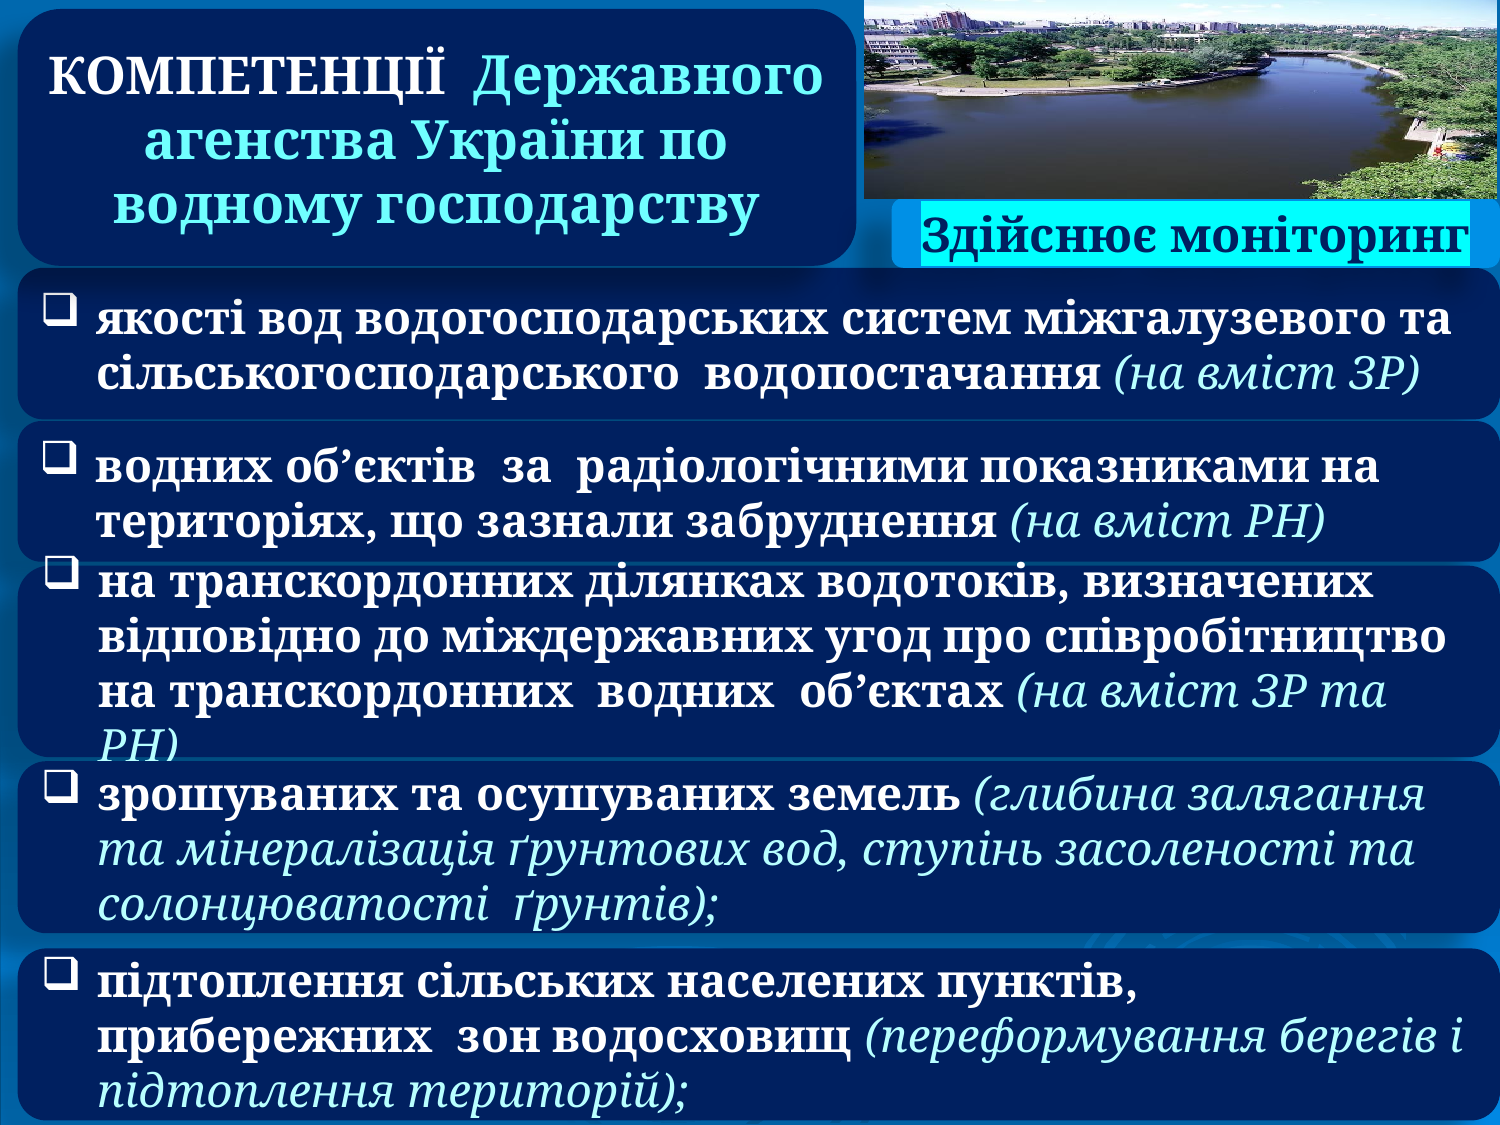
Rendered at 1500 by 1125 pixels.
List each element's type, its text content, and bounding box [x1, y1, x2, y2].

text_box зрошуваних та осушуваних земель (глибина залягання та мінералізація ґрунтових вод, ступінь засоленості та солонцюватості ґрунтів); [16, 760, 1500, 935]
text_box підтоплення сільських населених пунктів, прибережних зон водосховищ (переформування берегів і підтоплення територій); [16, 947, 1500, 1122]
text_box на транскордонних ділянках водотоків, визначених відповідно до міждержавних угод про співробітництво на транскордонних водних об’єктах (на вміст ЗР та РН) [16, 564, 1500, 758]
text_box КОМПЕТЕНЦІЇ Державного агенства України по водному господарству [16, 8, 858, 267]
text_box водних об’єктів за радіологічними показниками на територіях, що зазнали забруднення (на вміст РН) [16, 420, 1500, 563]
picture [864, 0, 1497, 199]
text_box Здійснює моніторинг [890, 204, 1500, 269]
text_box якості вод водогосподарських систем міжгалузевого та сільськогосподарського водопостачання (на вміст ЗР) [16, 267, 1500, 420]
